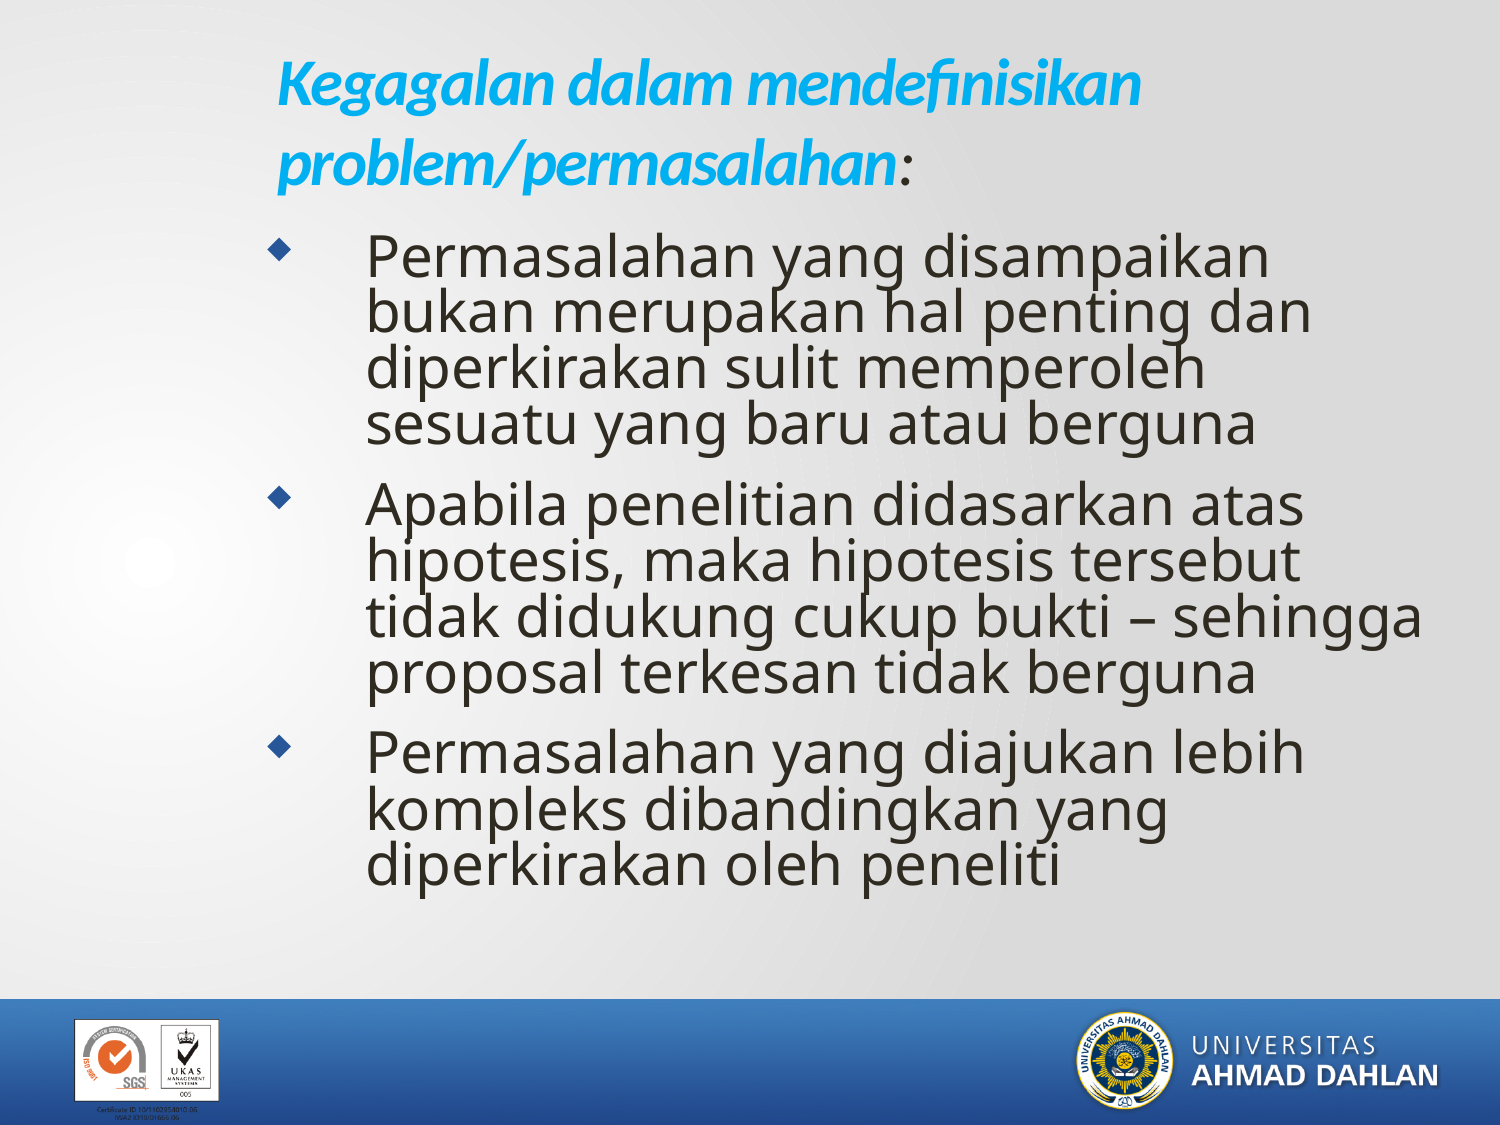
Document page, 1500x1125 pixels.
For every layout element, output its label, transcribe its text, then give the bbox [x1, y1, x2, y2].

list Permasalahan yang disampaikan bukan merupakan hal penting dan diperkirakan sulit memperoleh sesuatu yang baru atau berguna Apabila penelitian didasarkan atas hipotesis, maka hipotesis tersebut tidak didukung cukup bukti – sehingga proposal terkesan tidak berguna Permasalahan yang diajukan lebih kompleks dibandingkan yang diperkirakan oleh peneliti [249, 224, 1450, 968]
title Kegagalan dalam mendefinisikan problem/permasalahan: [262, 50, 1263, 188]
picture [0, 999, 1500, 1125]
